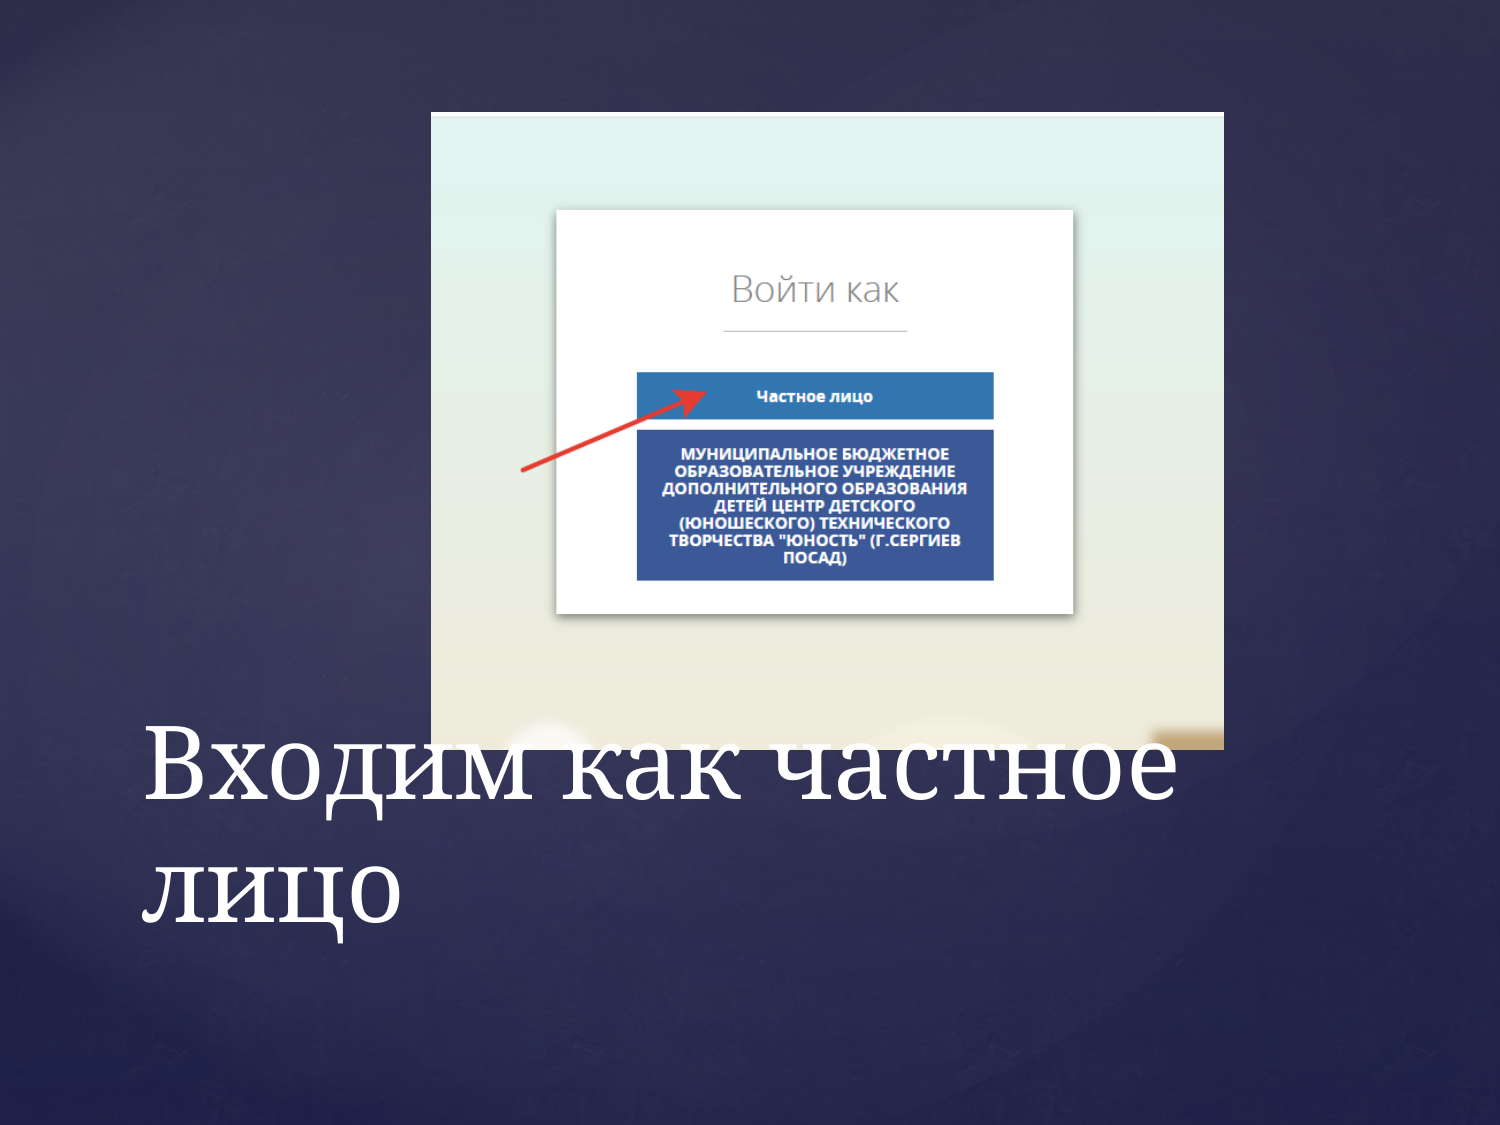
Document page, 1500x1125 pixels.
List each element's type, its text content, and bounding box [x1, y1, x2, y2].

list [430, 111, 1224, 750]
title Входим как частное лицо [127, 800, 1388, 950]
